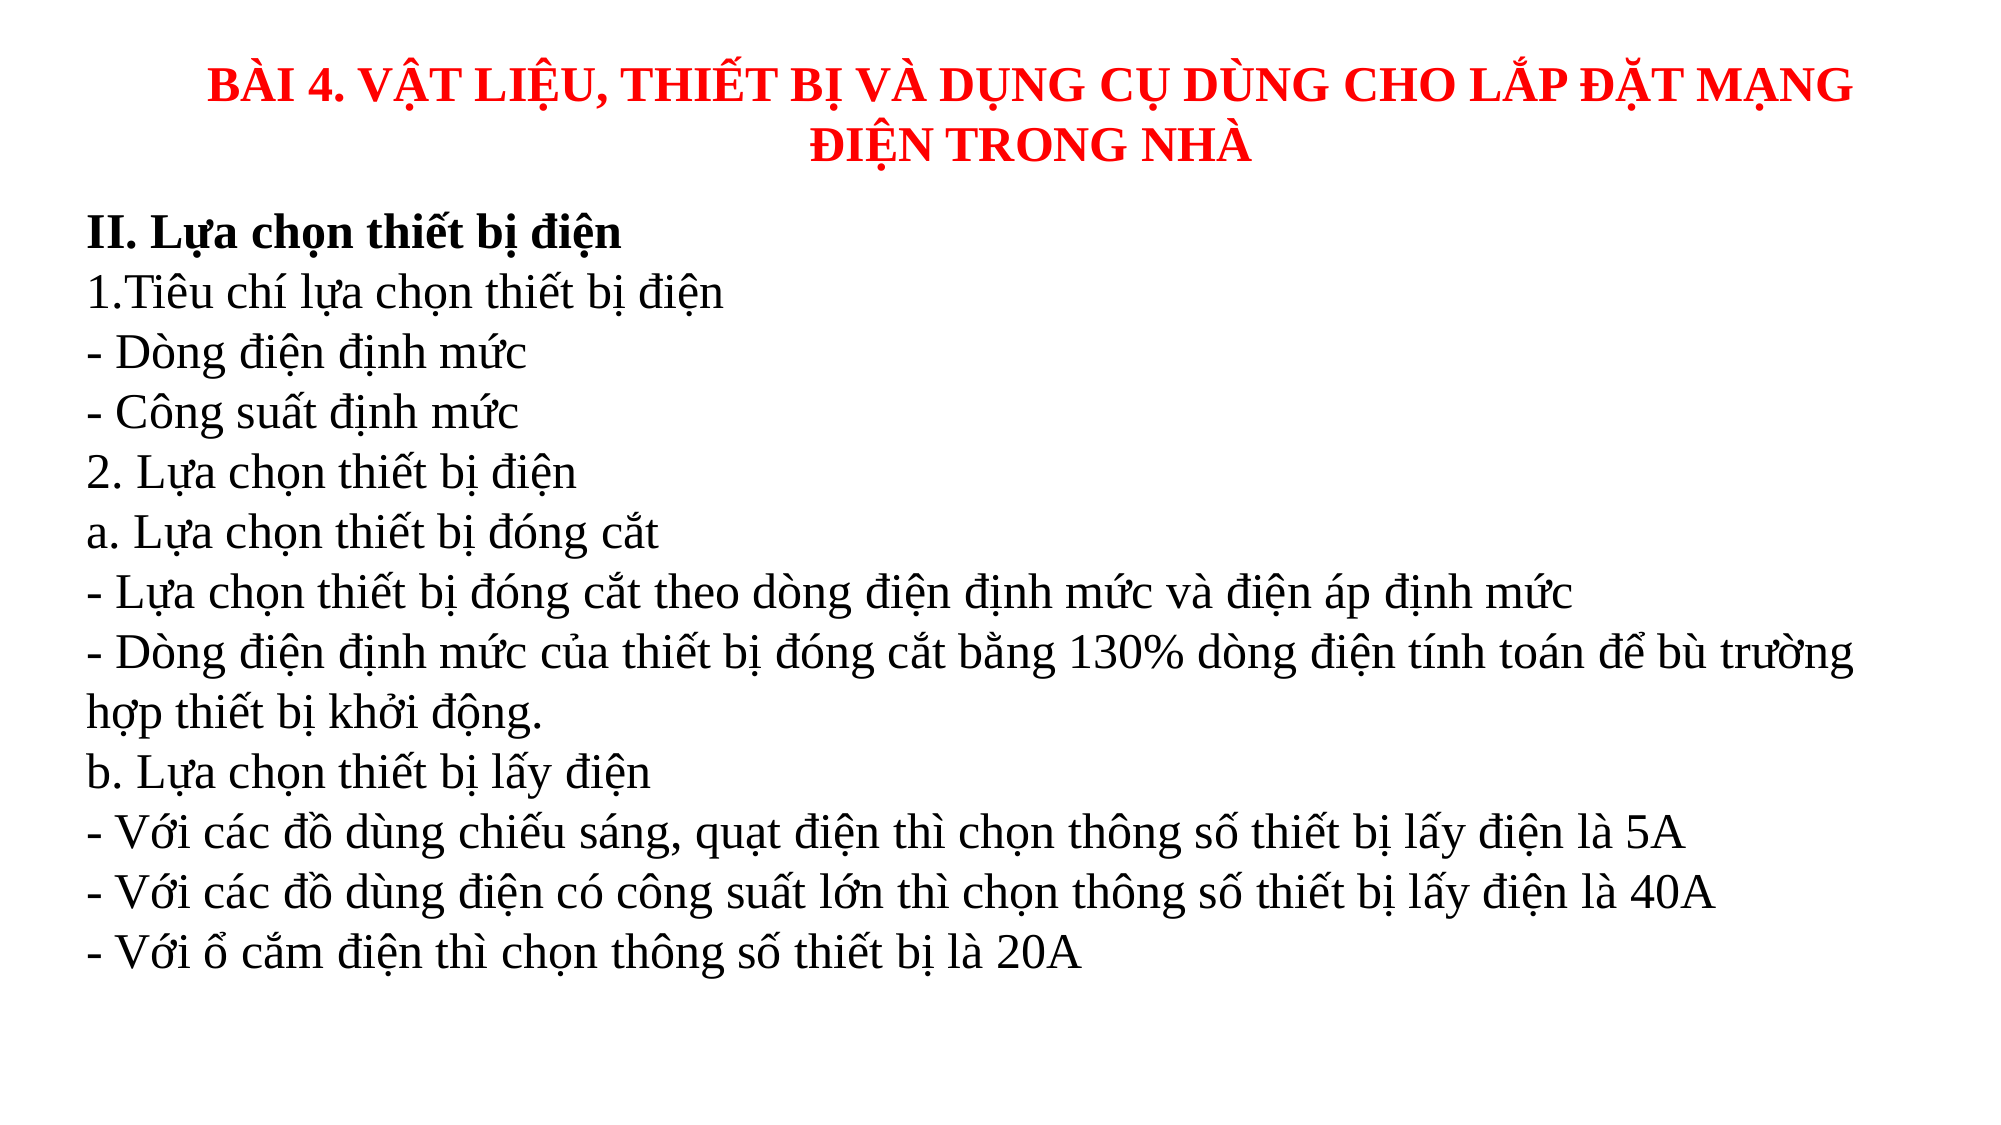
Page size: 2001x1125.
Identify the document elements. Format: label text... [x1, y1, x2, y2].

text_box BÀI 4. VẬT LIỆU, THIẾT BỊ VÀ DỤNG CỤ DÙNG CHO LẮP ĐẶT MẠNG ĐIỆN TRONG NHÀ [151, 44, 1911, 179]
text_box II. Lựa chọn thiết bị điện 1.Tiêu chí lựa chọn thiết bị điện - Dòng điện định mức - Công suất định mức 2. Lựa chọn thiết bị điện a. Lựa chọn thiết bị đóng cắt - Lựa chọn thiết bị đóng cắt theo dòng điện định mức và điện áp định mức - Dòng điện định mức của thiết bị đóng cắt bằng 130% dòng điện tính toán để bù trường hợp thiết bị khởi động. b. Lựa chọn thiết bị lấy điện - Với các đồ dùng chiếu sáng, quạt điện thì chọn thông số thiết bị lấy điện là 5A - Với các đồ dùng điện có công suất lớn thì chọn thông số thiết bị lấy điện là 40A - Với ổ cắm điện thì chọn thông số thiết bị là 20A [71, 191, 1929, 987]
